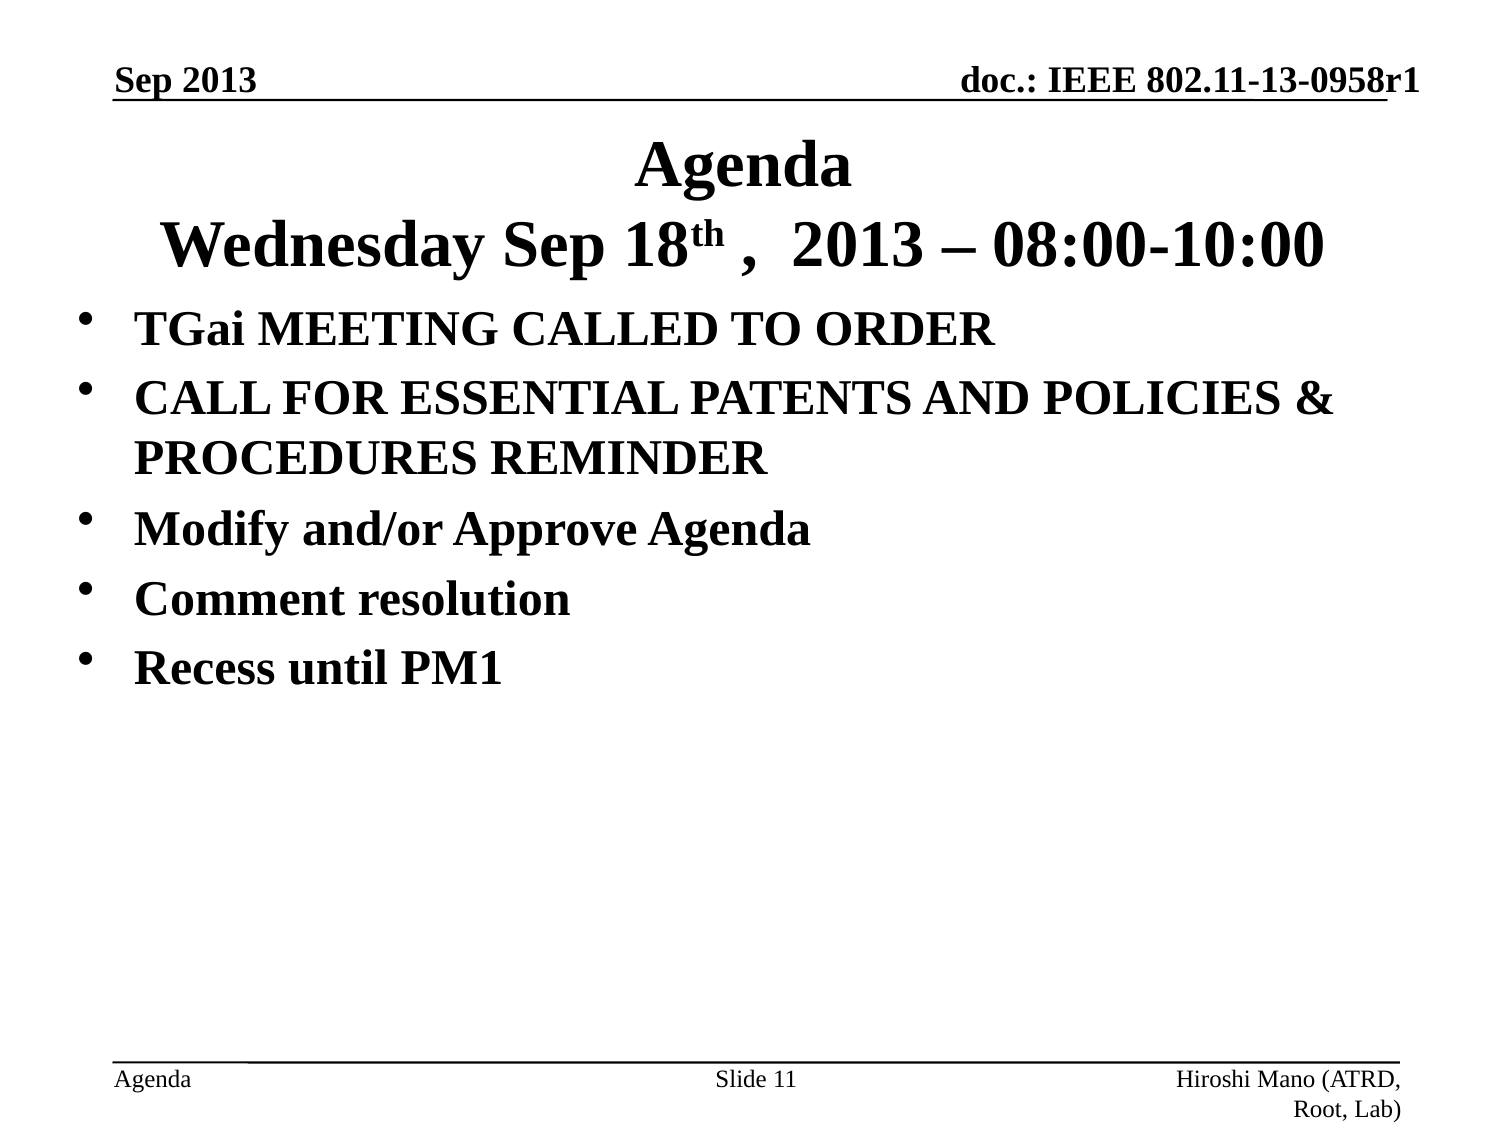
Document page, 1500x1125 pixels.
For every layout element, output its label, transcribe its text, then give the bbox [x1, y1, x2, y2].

slide_number Slide 11 [712, 1061, 800, 1093]
list TGai MEETING CALLED TO ORDER CALL FOR ESSENTIAL PATENTS AND POLICIES & PROCEDURES REMINDER Modify and/or Approve Agenda Comment resolution Recess until PM1 [62, 287, 1476, 1063]
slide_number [114, 54, 274, 101]
footer Hiroshi Mano (ATRD, Root, Lab) [1171, 1061, 1402, 1093]
title Agenda Wednesday Sep 18th , 2013 – 08:00-10:00 [49, 112, 1438, 288]
